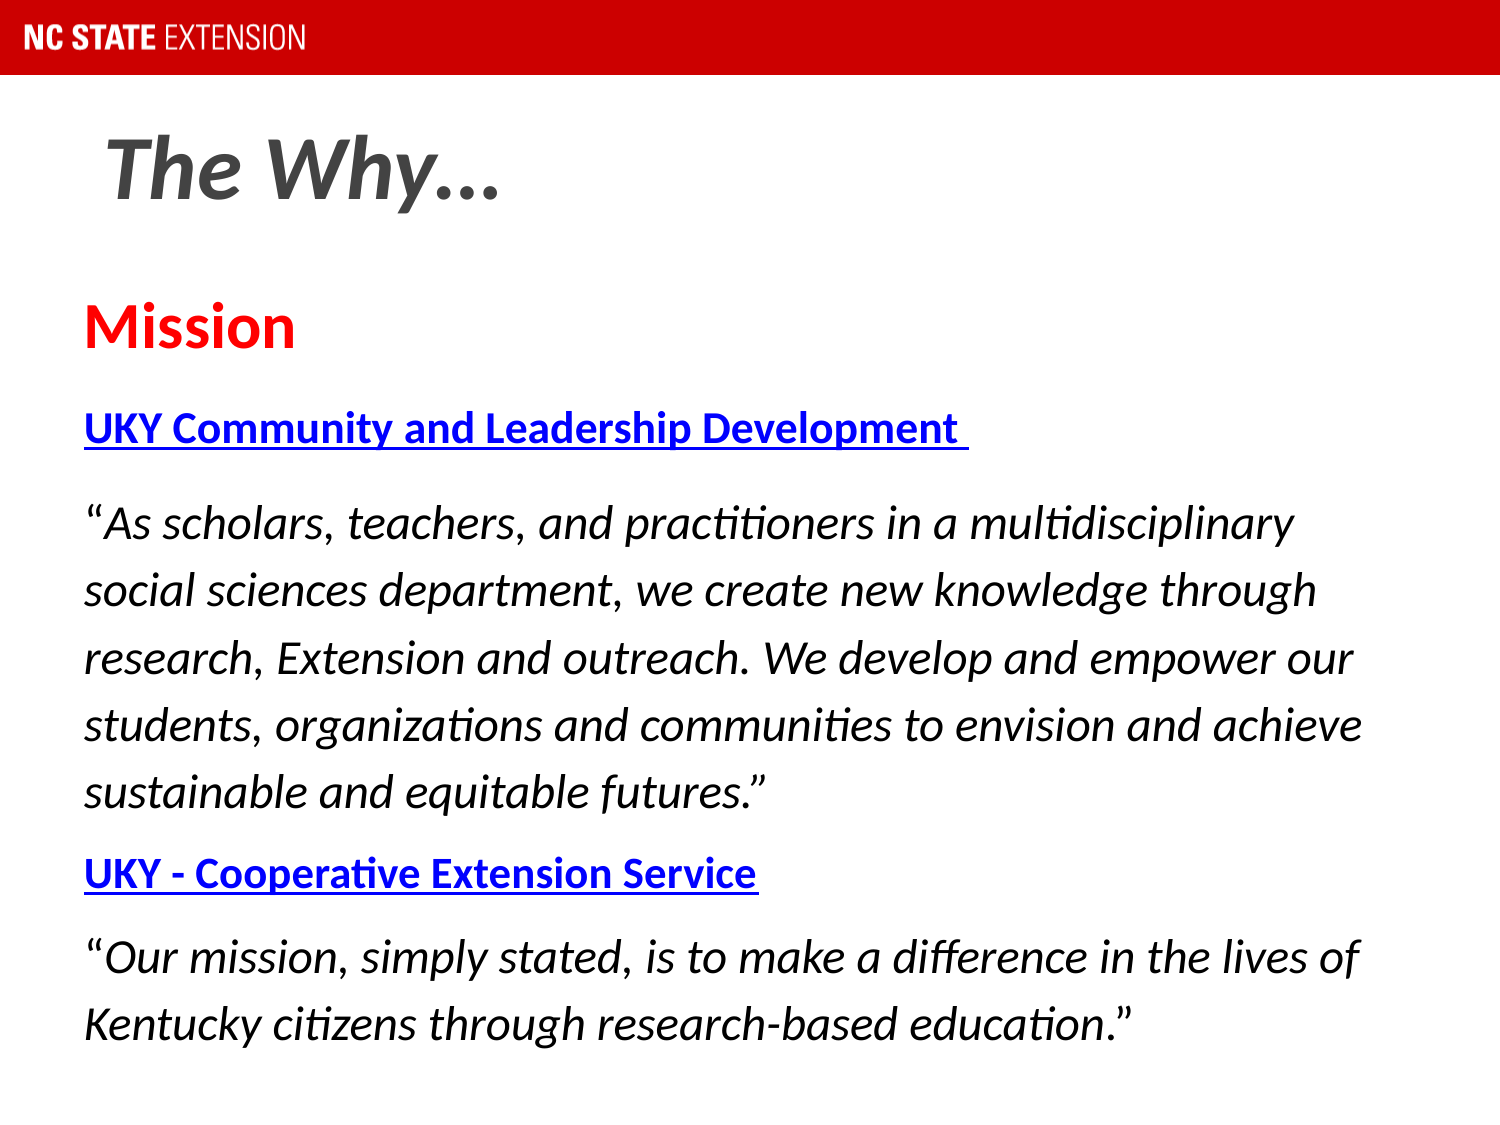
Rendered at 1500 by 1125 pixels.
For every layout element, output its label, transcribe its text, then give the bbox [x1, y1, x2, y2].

list Mission UKY Community and Leadership Development “As scholars, teachers, and practitioners in a multidisciplinary social sciences department, we create new knowledge through research, Extension and outreach. We develop and empower our students, organizations and communities to envision and achieve sustainable and equitable futures.” UKY - Cooperative Extension Service “Our mission, simply stated, is to make a difference in the lives of Kentucky citizens through research-based education.” [68, 262, 1431, 1066]
title The Why… [88, 75, 1281, 251]
picture [0, 0, 1500, 75]
